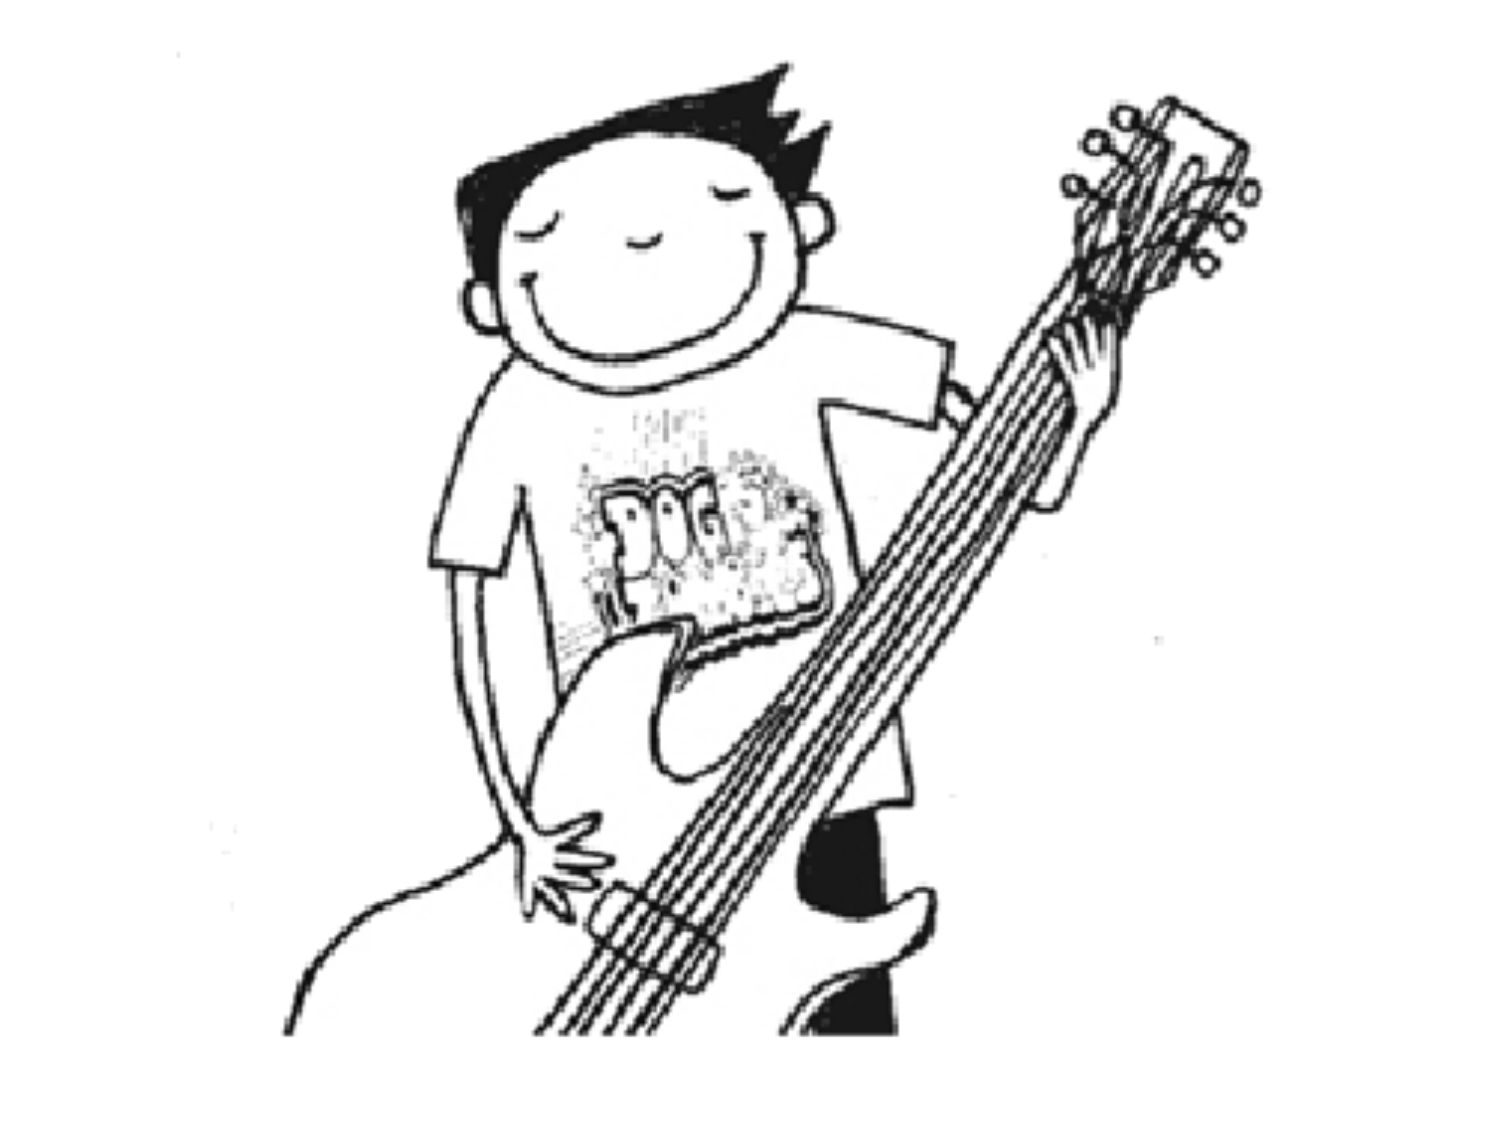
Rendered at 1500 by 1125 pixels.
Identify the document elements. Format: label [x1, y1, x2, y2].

list [17, 0, 1448, 1073]
